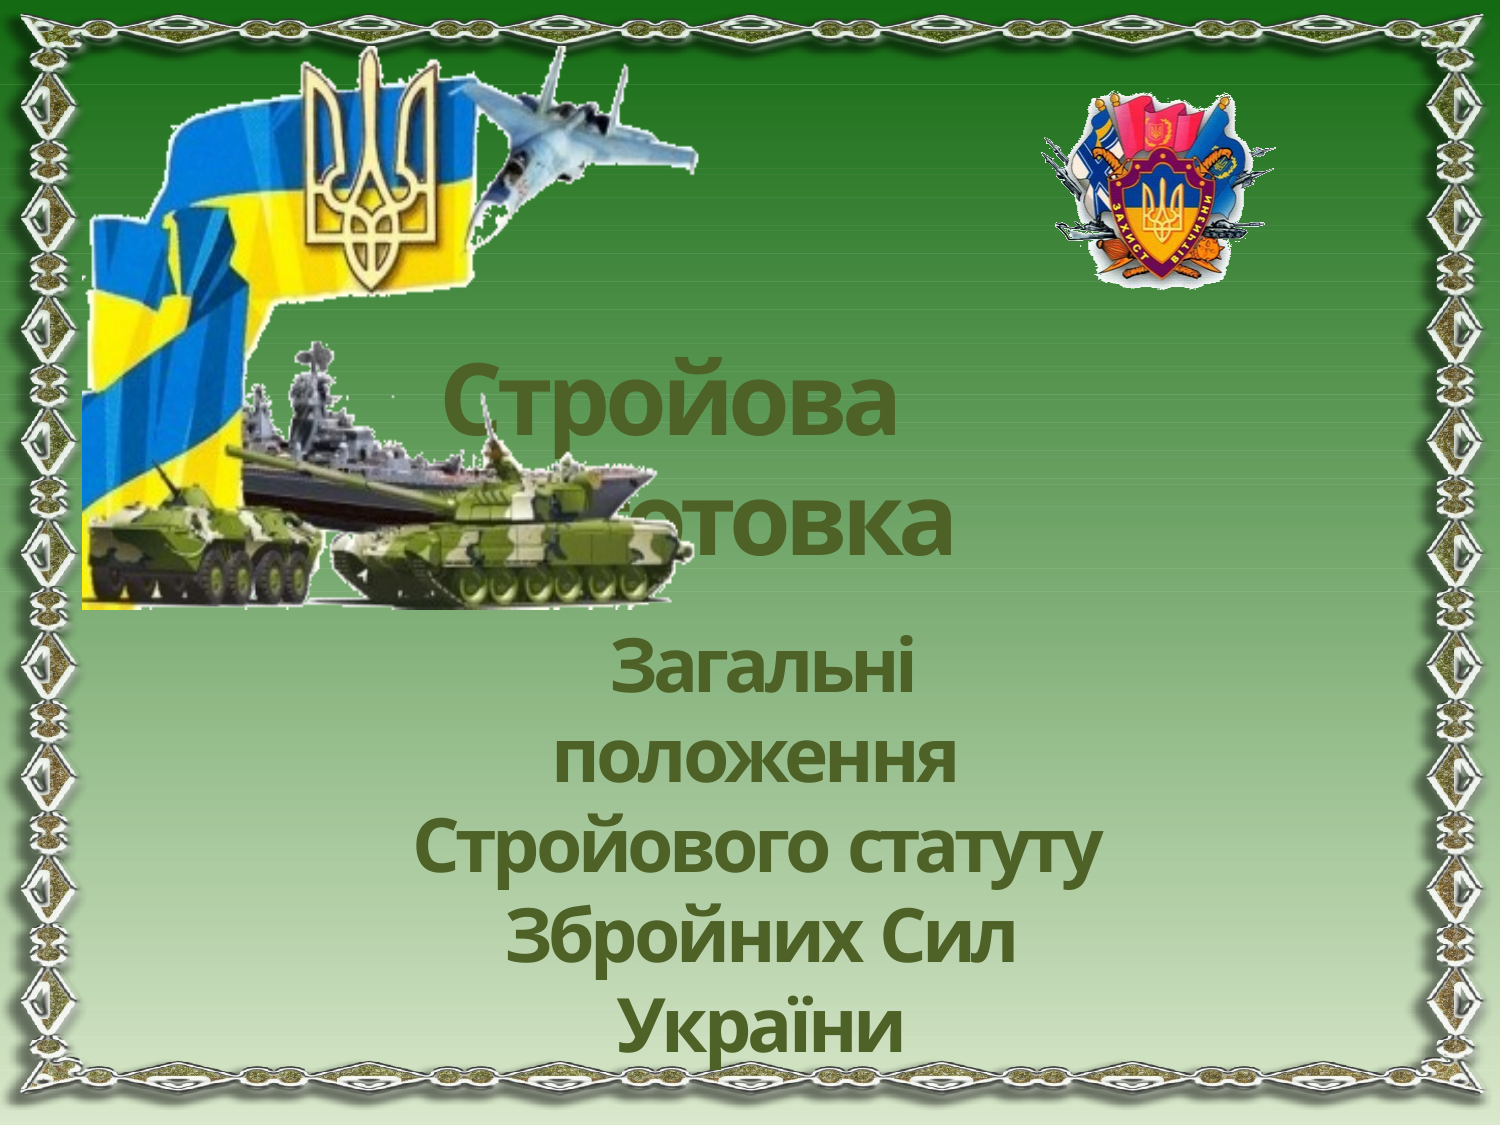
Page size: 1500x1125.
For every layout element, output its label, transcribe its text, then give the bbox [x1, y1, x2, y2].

text_box [82, 46, 703, 610]
text_box [1031, 82, 1282, 298]
title Стройова підготовка [703, 333, 1338, 576]
text_box Загальні положення Стройового статуту Збройних Сил України [395, 615, 1127, 1068]
picture [0, 0, 1500, 1125]
